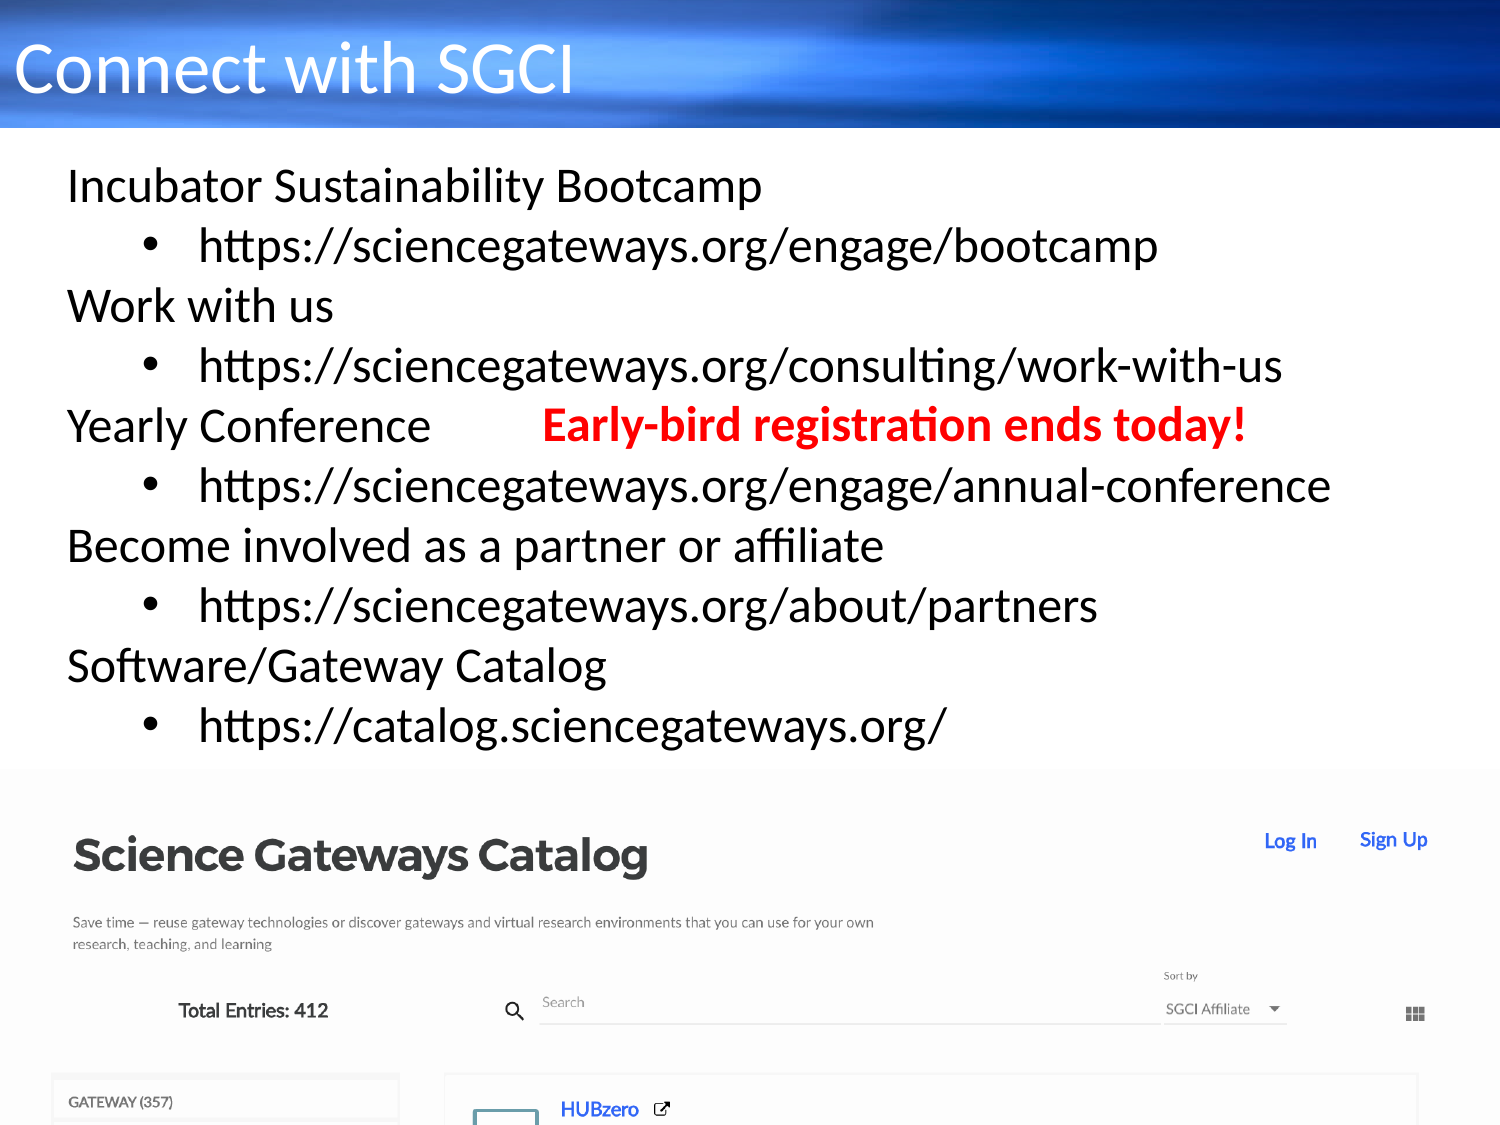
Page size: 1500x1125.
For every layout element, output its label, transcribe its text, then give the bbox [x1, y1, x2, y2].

text_box Incubator Sustainability Bootcamp https://sciencegateways.org/engage/bootcamp Work with us https://sciencegateways.org/consulting/work-with-us Yearly Conference https://sciencegateways.org/engage/annual-conference Become involved as a partner or affiliate https://sciencegateways.org/about/partners Software/Gateway Catalog https://catalog.sciencegateways.org/ [52, 145, 1402, 767]
text_box Early-bird registration ends today! [527, 384, 1263, 460]
text_box Connect with SGCI [0, 0, 1500, 130]
picture [0, 769, 1500, 1125]
